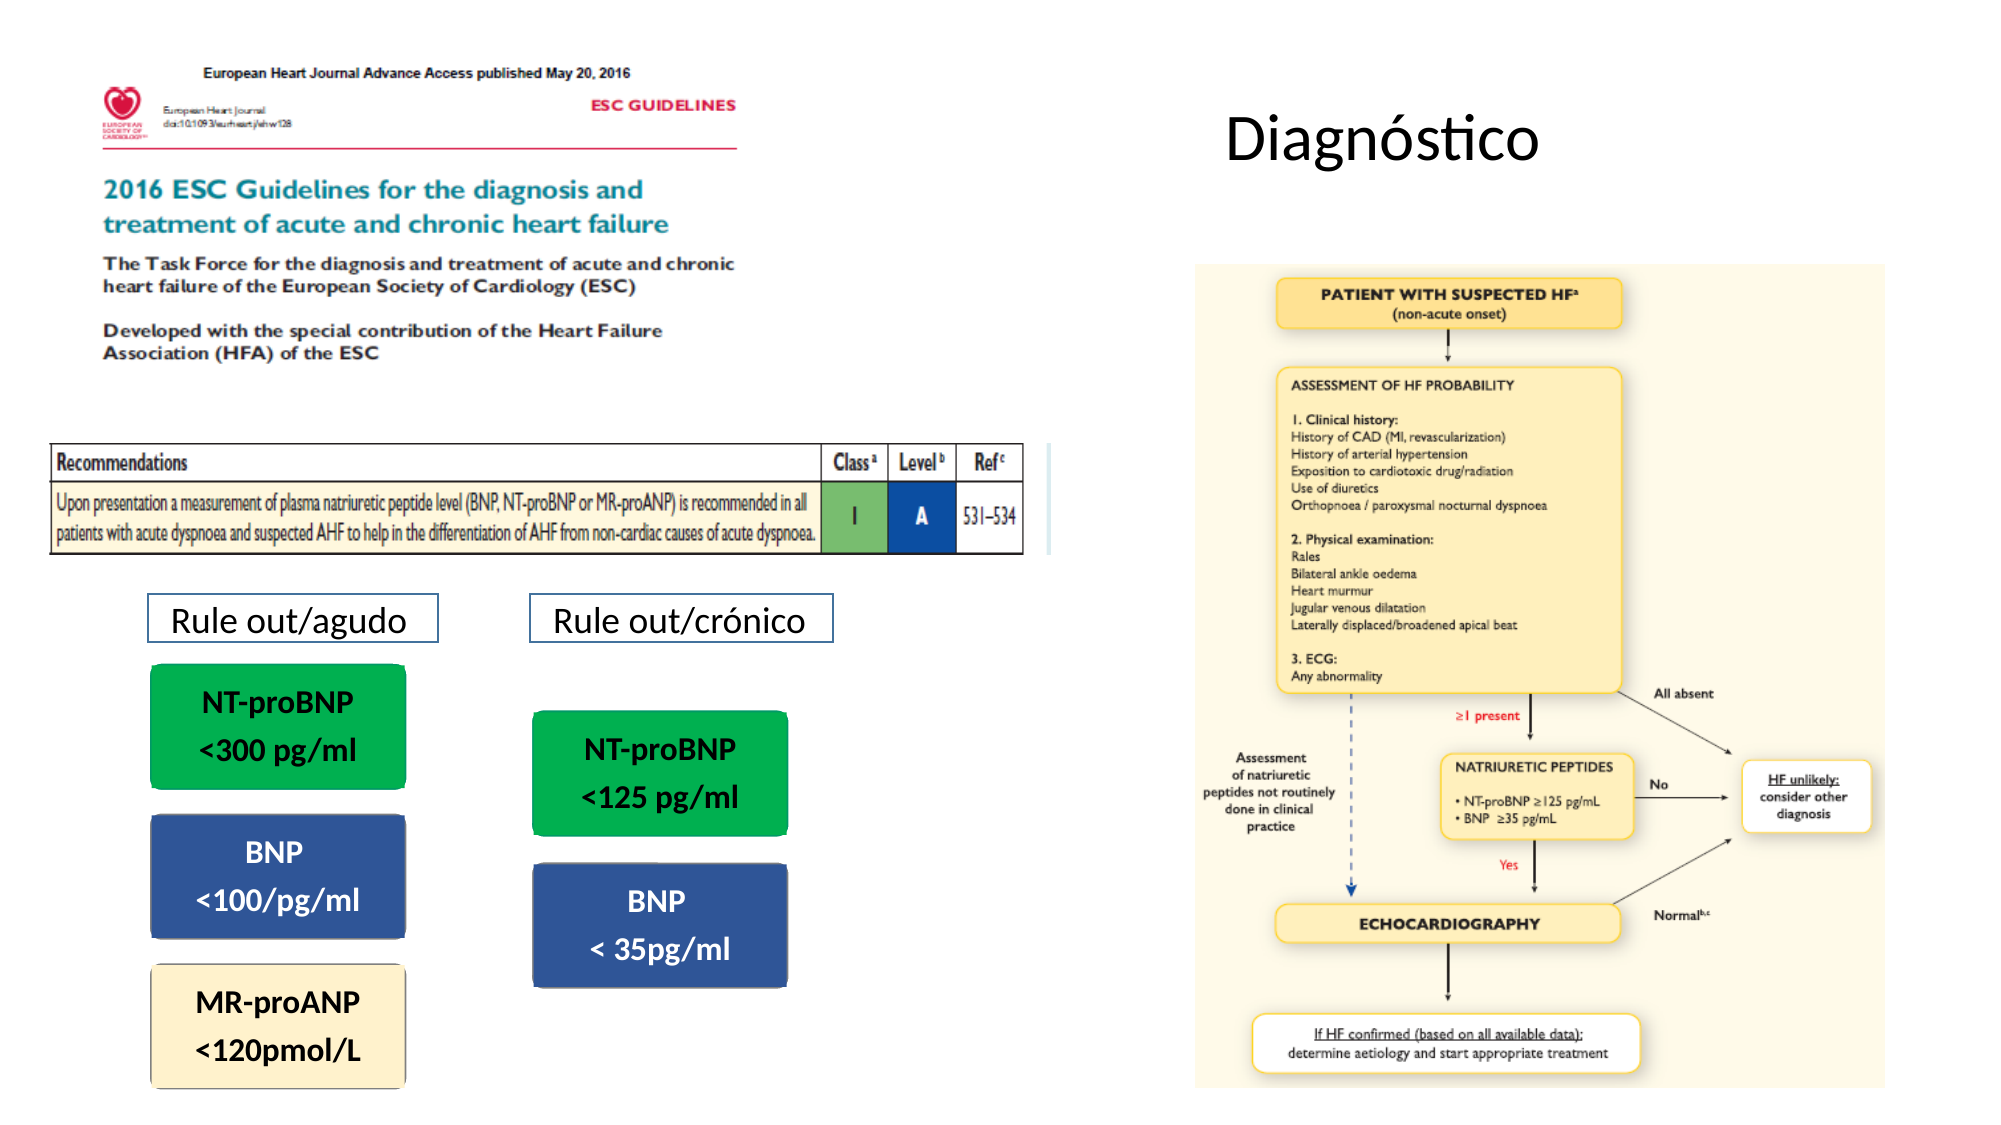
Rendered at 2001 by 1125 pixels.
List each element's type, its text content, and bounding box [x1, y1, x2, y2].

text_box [147, 811, 409, 942]
text_box Rule out/agudo [147, 593, 439, 643]
picture [99, 64, 740, 366]
text_box Diagnóstico [1194, 77, 1582, 190]
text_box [529, 860, 791, 991]
text_box Rule out/crónico [529, 593, 834, 643]
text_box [529, 708, 791, 839]
picture [44, 443, 1051, 555]
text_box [147, 961, 409, 1092]
picture [1195, 264, 1885, 1088]
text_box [147, 661, 409, 792]
